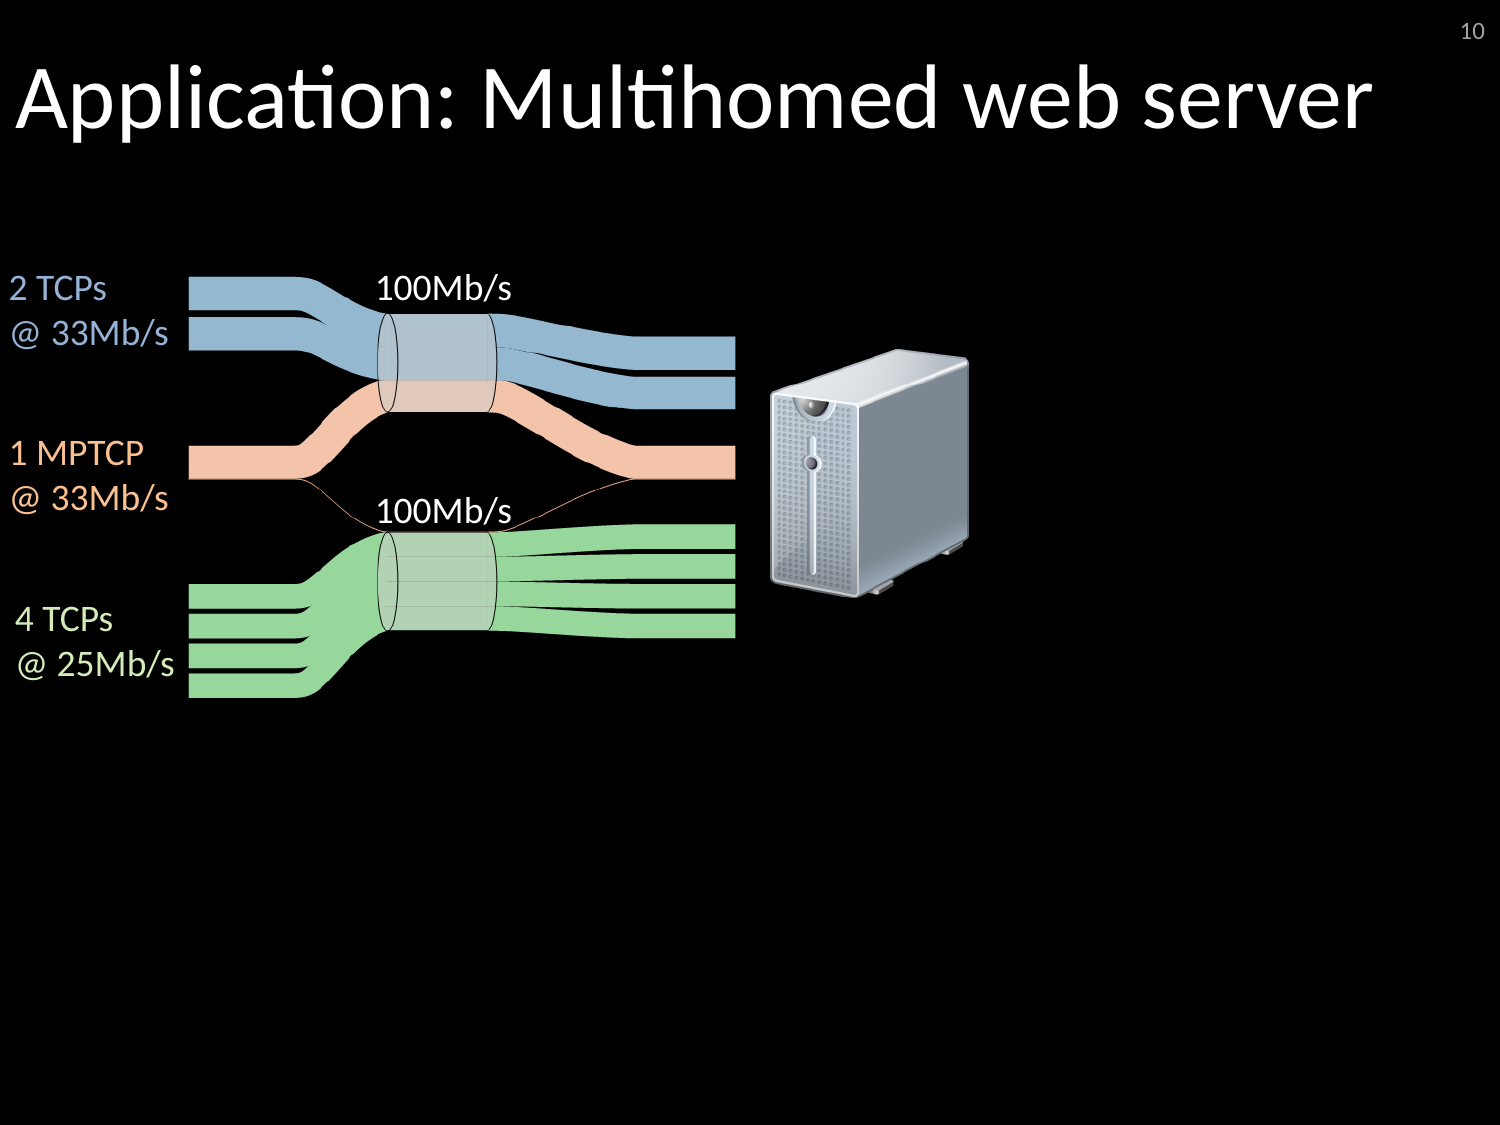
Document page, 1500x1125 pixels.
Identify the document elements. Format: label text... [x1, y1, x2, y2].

picture [182, 243, 739, 710]
text_box 4 TCPs @ 25Mb/s [0, 586, 177, 692]
picture [749, 349, 999, 599]
text_box 2 TCPs @ 33Mb/s [0, 255, 177, 361]
title Application: Multihomed web server [0, 0, 1500, 185]
slide_number 10 [1376, 0, 1500, 60]
text_box 1 MPTCP @ 33Mb/s [0, 420, 177, 526]
